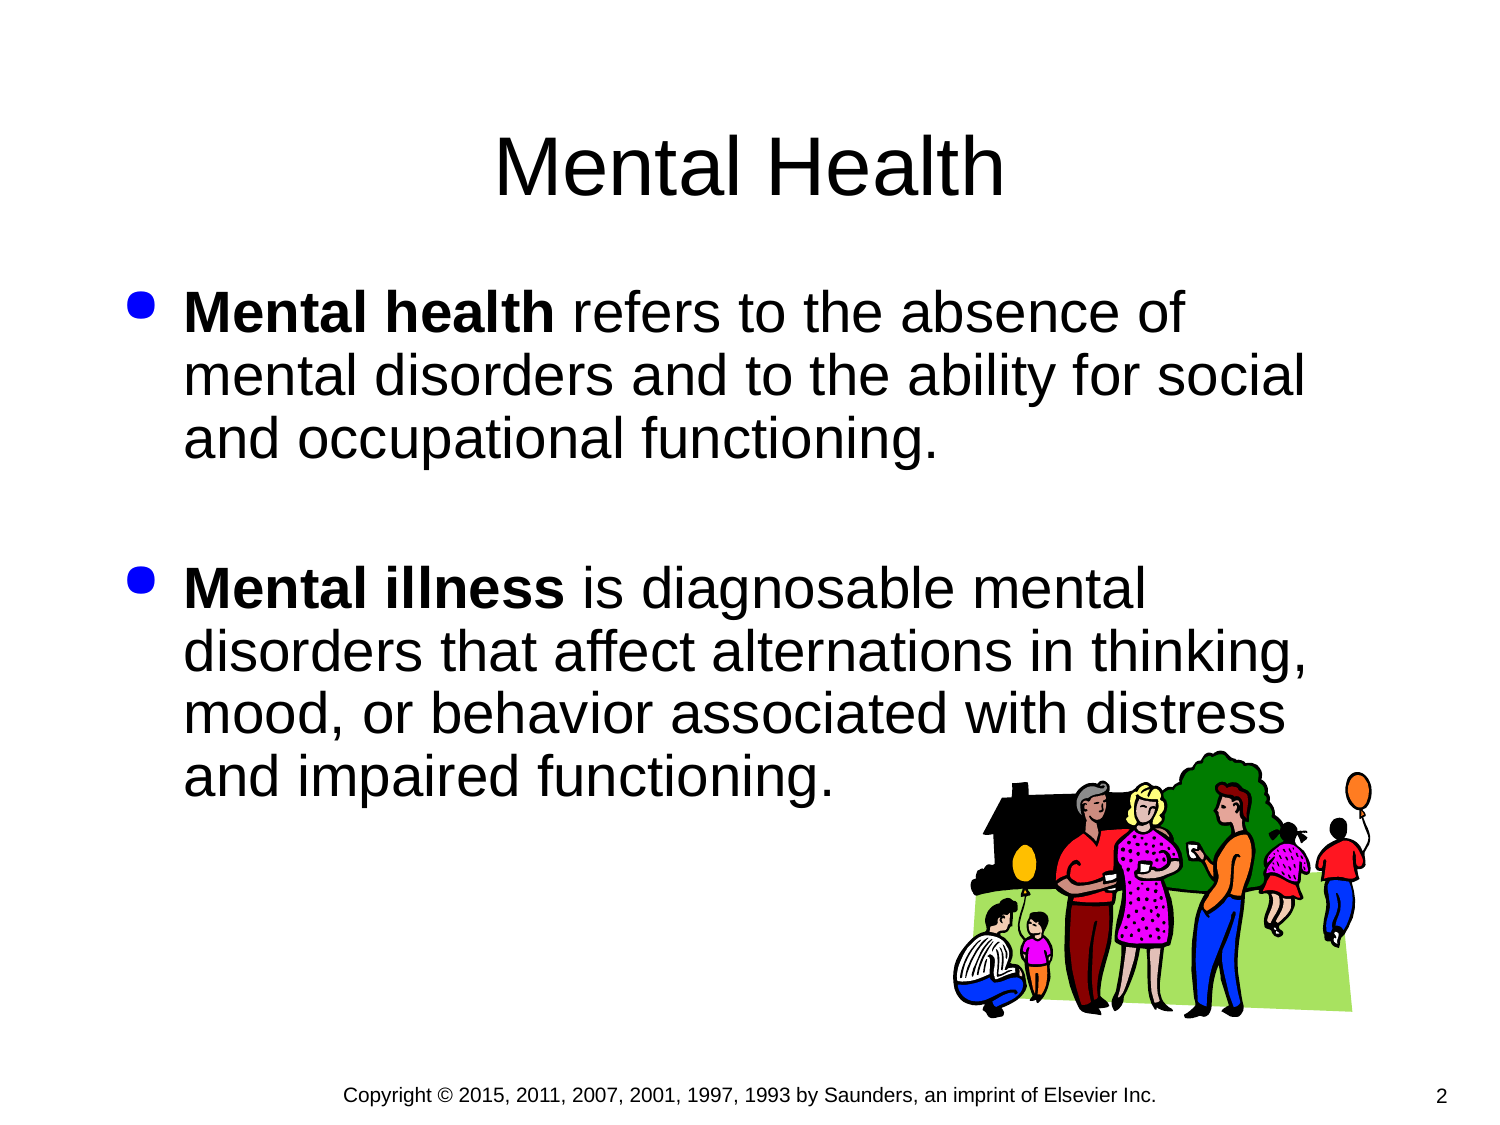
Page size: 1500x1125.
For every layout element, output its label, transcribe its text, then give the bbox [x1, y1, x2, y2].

title Mental Health [112, 75, 1388, 250]
slide_number 2 [1362, 1065, 1463, 1125]
footer Copyright © 2015, 2011, 2007, 2001, 1997, 1993 by Saunders, an imprint of Elsevier Inc. [187, 1062, 1313, 1125]
list Mental health refers to the absence of mental disorders and to the ability for social and occupational functioning. Mental illness is diagnosable mental disorders that affect alternations in thinking, mood, or behavior associated with distress and impaired functioning. [112, 275, 1388, 1038]
picture [949, 749, 1376, 1022]
